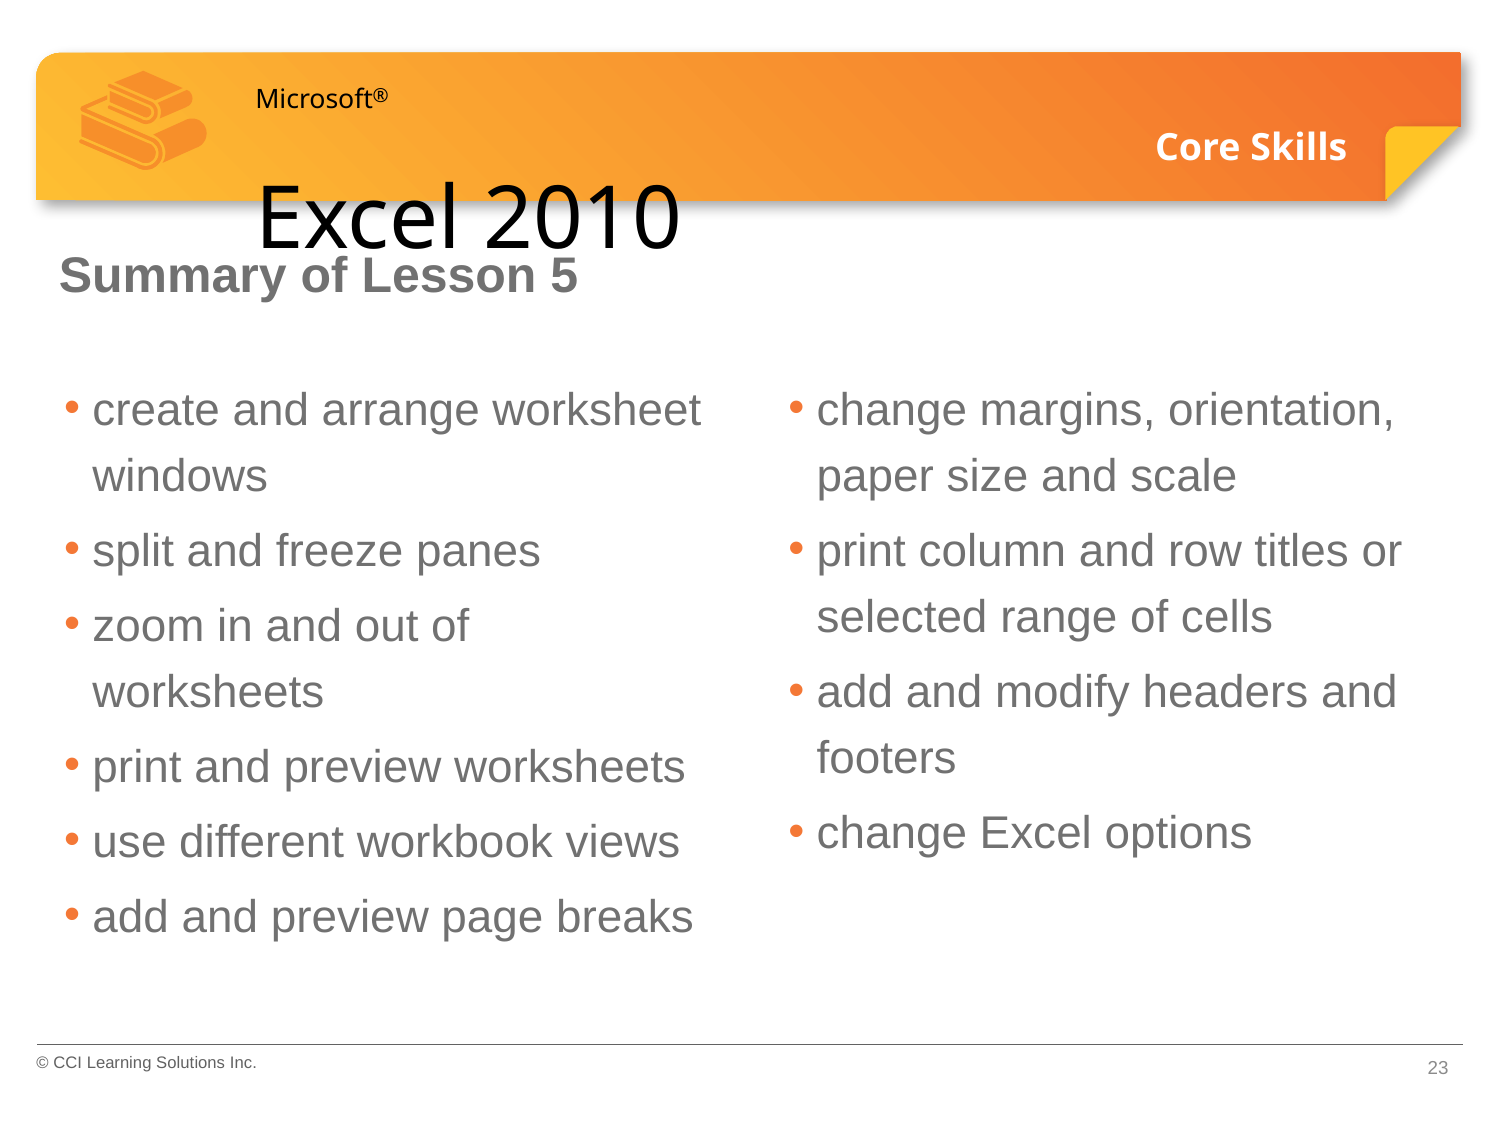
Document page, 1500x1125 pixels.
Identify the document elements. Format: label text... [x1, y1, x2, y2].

list create and arrange worksheet windows split and freeze panes zoom in and out of worksheets print and preview worksheets use different workbook views add and preview page breaks [49, 360, 722, 975]
title Summary of Lesson 5 [43, 234, 1449, 335]
slide_number 23 [1113, 1047, 1464, 1086]
list change margins, orientation, paper size and scale print column and row titles or selected range of cells add and modify headers and footers change Excel options [773, 360, 1447, 946]
footer © CCI Learning Solutions Inc. [21, 1044, 497, 1084]
